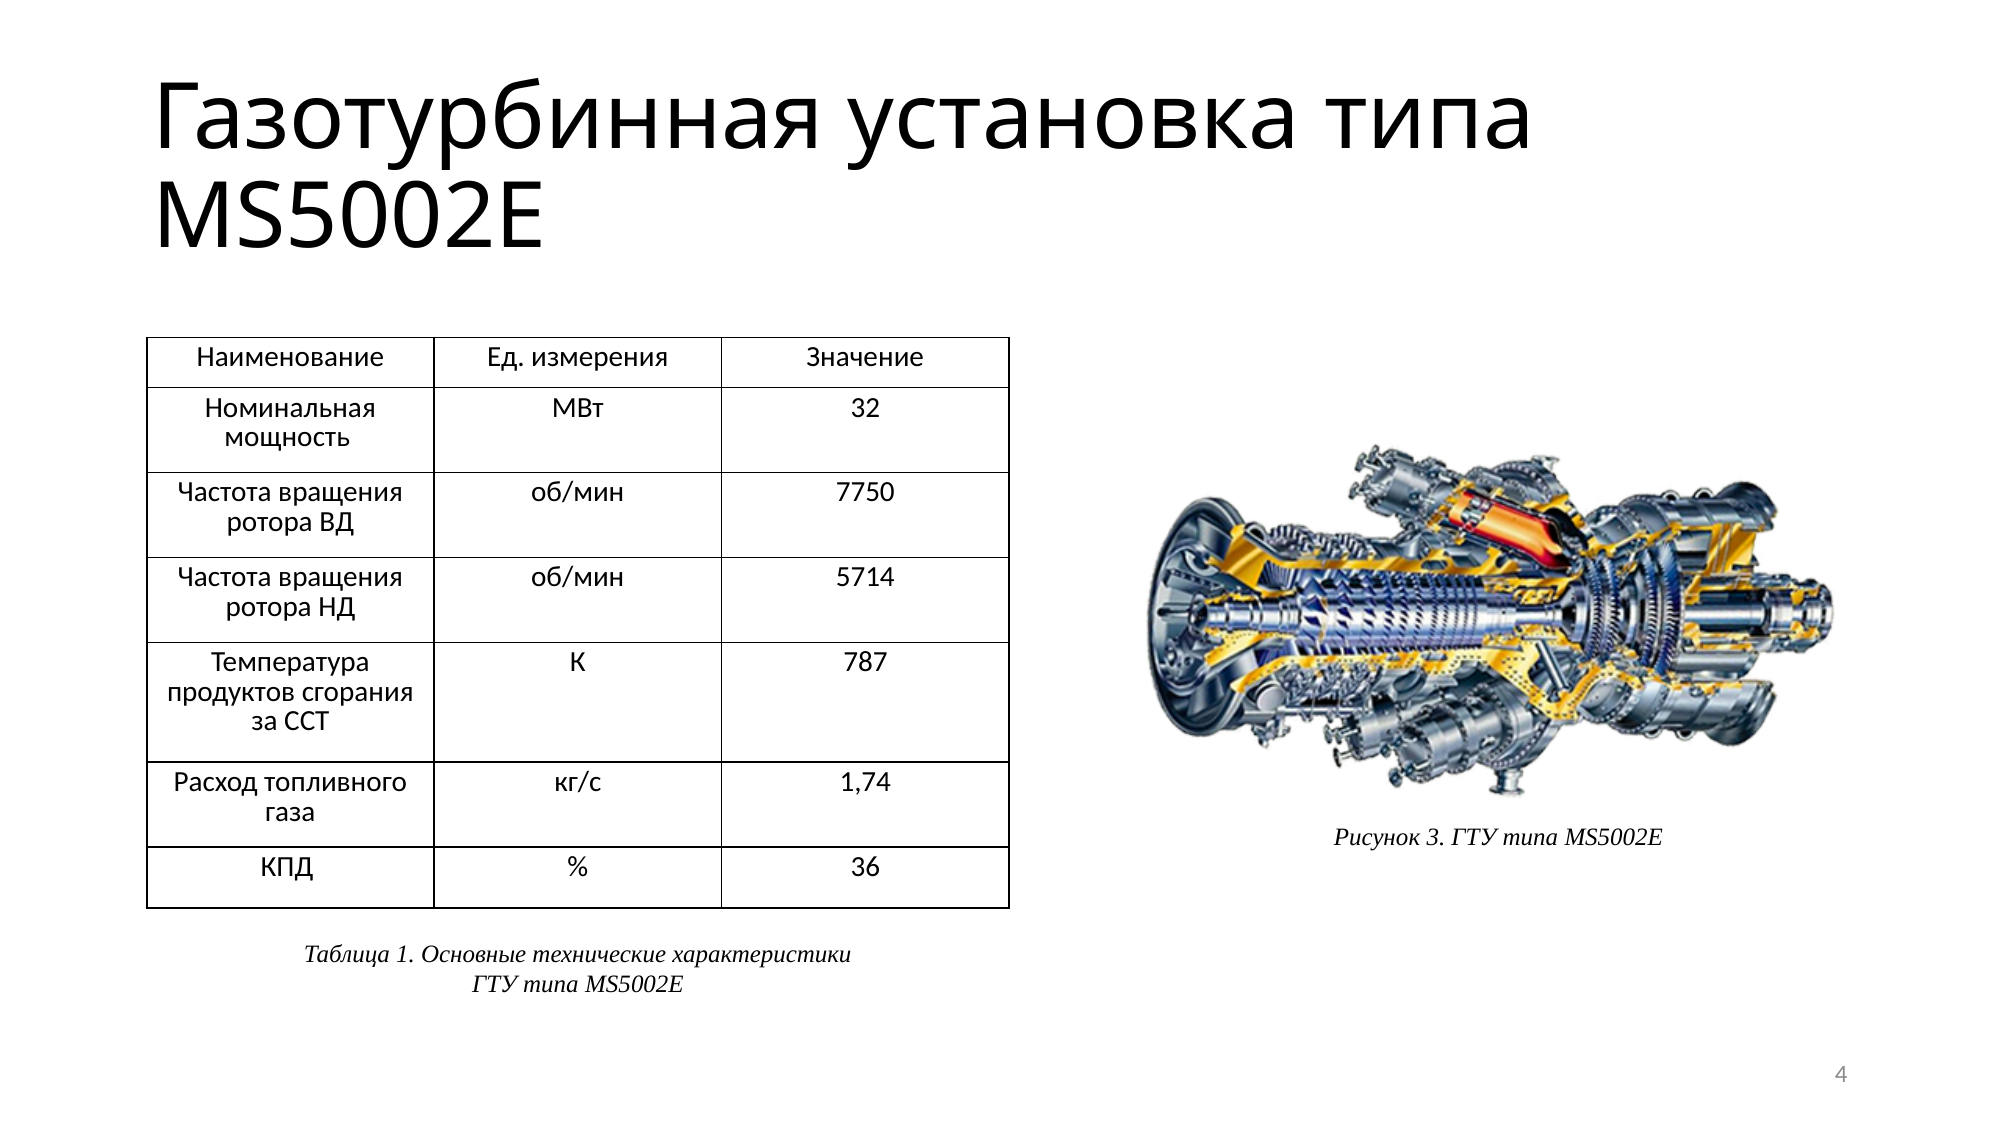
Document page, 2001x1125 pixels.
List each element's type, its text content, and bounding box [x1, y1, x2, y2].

table_cell Частота вращения ротора НД [148, 558, 433, 642]
table_cell Номинальная мощность [148, 388, 433, 472]
table_cell 1,74 [722, 763, 1008, 846]
text_box Рисунок 3. ГТУ типа MS5002E [1319, 814, 1683, 859]
table_cell 7750 [722, 473, 1008, 557]
table_cell кг/c [435, 763, 721, 846]
slide_number 4 [1412, 1042, 1863, 1103]
table_cell 787 [722, 643, 1008, 761]
table_cell об/мин [435, 473, 721, 557]
text_box Таблица 1. Основные технические характеристики ГТУ типа MS5002E [271, 930, 885, 1006]
table_cell 32 [722, 388, 1008, 472]
table_cell 5714 [722, 558, 1008, 642]
table_cell Температура продуктов сгорания за ССТ [148, 643, 433, 761]
title Газотурбинная установка типа MS5002E [137, 59, 1863, 278]
table_cell 36 [722, 848, 1008, 907]
table_header Значение [722, 338, 1008, 387]
table_cell об/мин [435, 558, 721, 642]
table_cell КПД [148, 848, 433, 907]
table_cell Частота вращения ротора ВД [148, 473, 433, 557]
table_cell К [435, 643, 721, 761]
table_header Наименование [148, 338, 433, 387]
table_cell Расход топливного газа [148, 763, 433, 846]
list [1112, 432, 1863, 814]
table_cell % [435, 848, 721, 907]
table_header Ед. измерения [435, 338, 721, 387]
table_cell МВт [435, 388, 721, 472]
